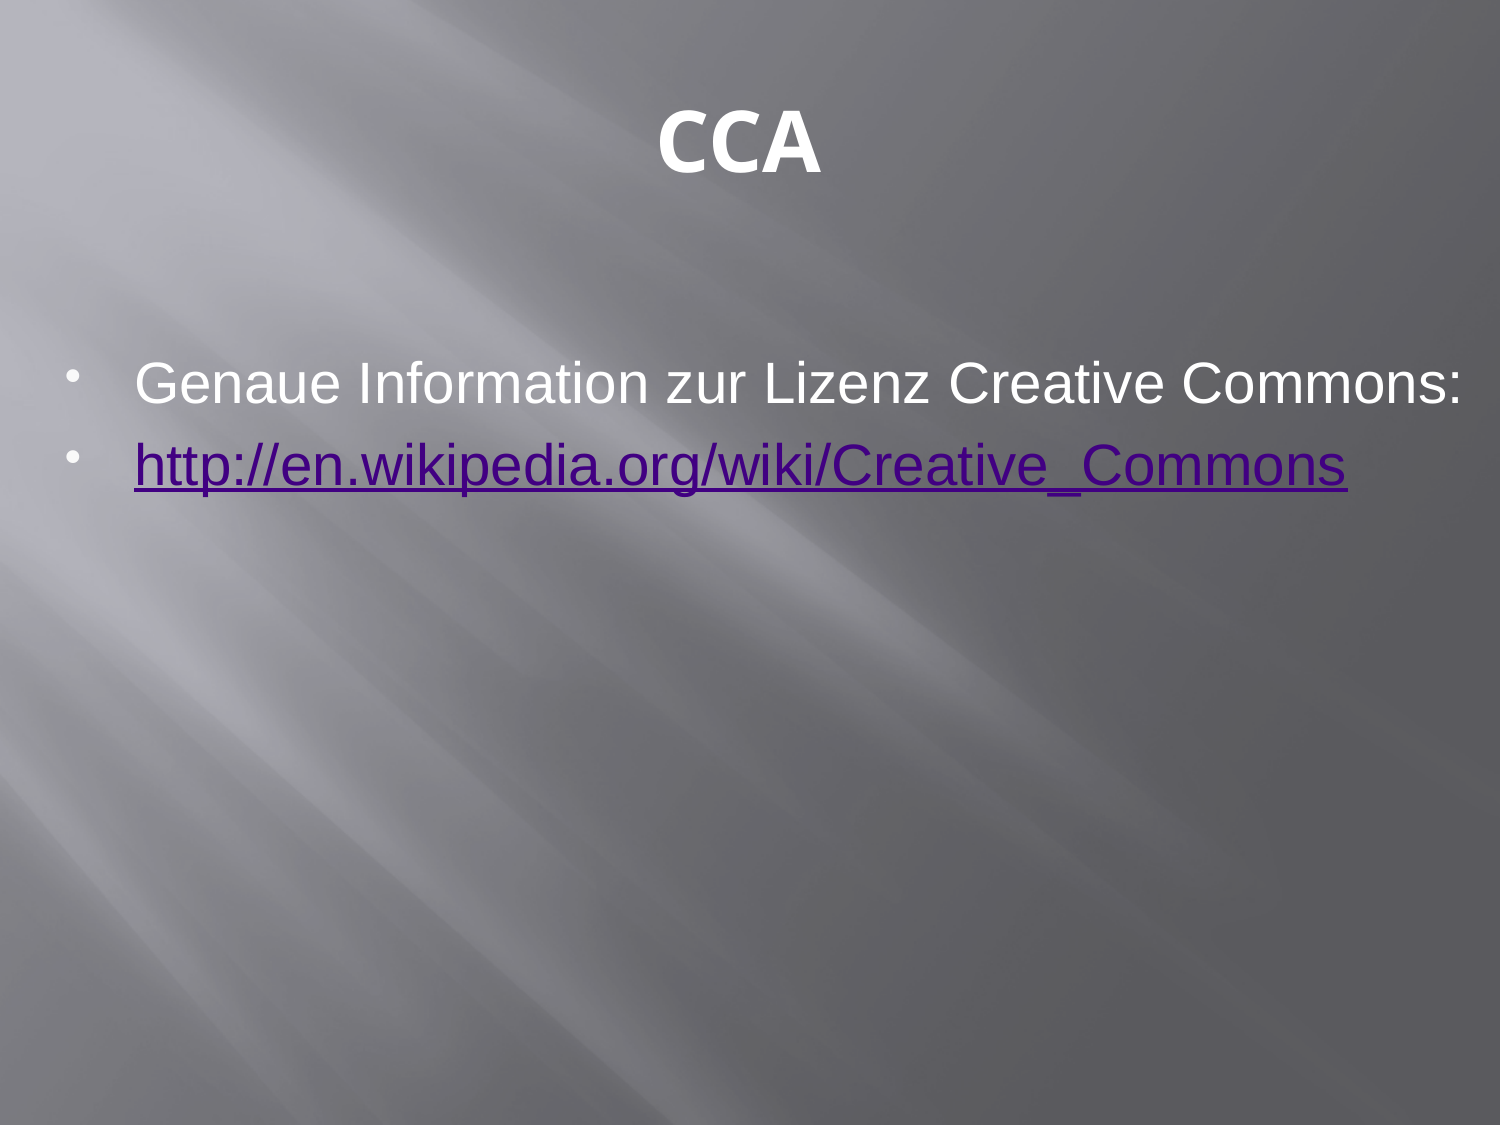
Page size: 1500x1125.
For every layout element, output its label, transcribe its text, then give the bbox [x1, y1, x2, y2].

title CCA [75, 45, 1425, 233]
list Genaue Information zur Lizenz Creative Commons: http://en.wikipedia.org/wiki/Creative_Commons [29, 338, 1500, 1005]
